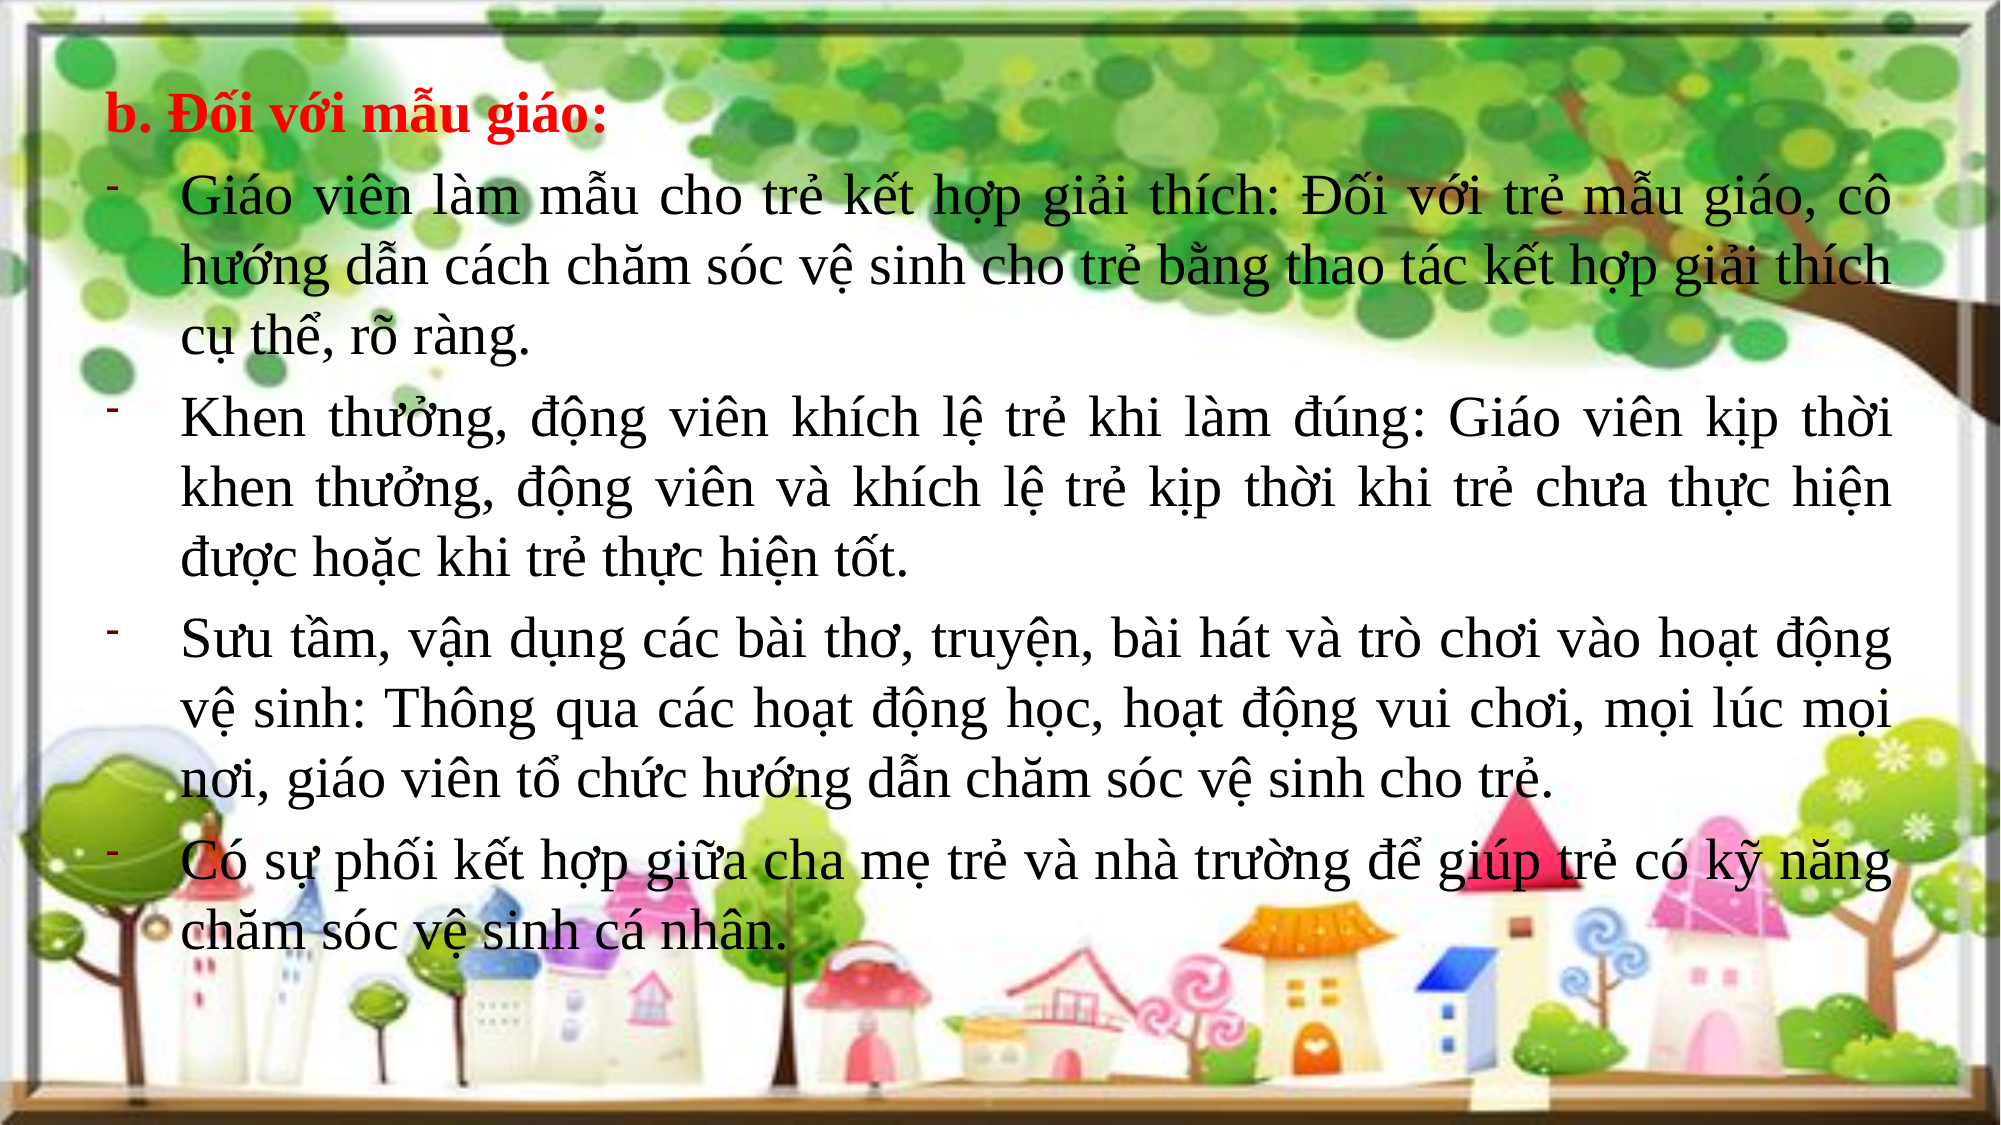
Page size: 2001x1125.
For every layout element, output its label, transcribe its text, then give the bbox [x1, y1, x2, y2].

picture [0, 0, 2001, 1125]
text_box b. Đối với mẫu giáo: Giáo viên làm mẫu cho trẻ kết hợp giải thích: Đối với trẻ mẫu giáo, cô hướng dẫn cách chăm sóc vệ sinh cho trẻ bằng thao tác kết hợp giải thích cụ thể, rõ ràng. Khen thưởng, động viên khích lệ trẻ khi làm đúng: Giáo viên kịp thời khen thưởng, động viên và khích lệ trẻ kịp thời khi trẻ chưa thực hiện được hoặc khi trẻ thực hiện tốt. Sưu tầm, vận dụng các bài thơ, truyện, bài hát và trò chơi vào hoạt động vệ sinh: Thông qua các hoạt động học, hoạt động vui chơi, mọi lúc mọi nơi, giáo viên tổ chức hướng dẫn chăm sóc vệ sinh cho trẻ. Có sự phối kết hợp giữa cha mẹ trẻ và nhà trường để giúp trẻ có kỹ năng chăm sóc vệ sinh cá nhân. [91, 67, 1909, 969]
